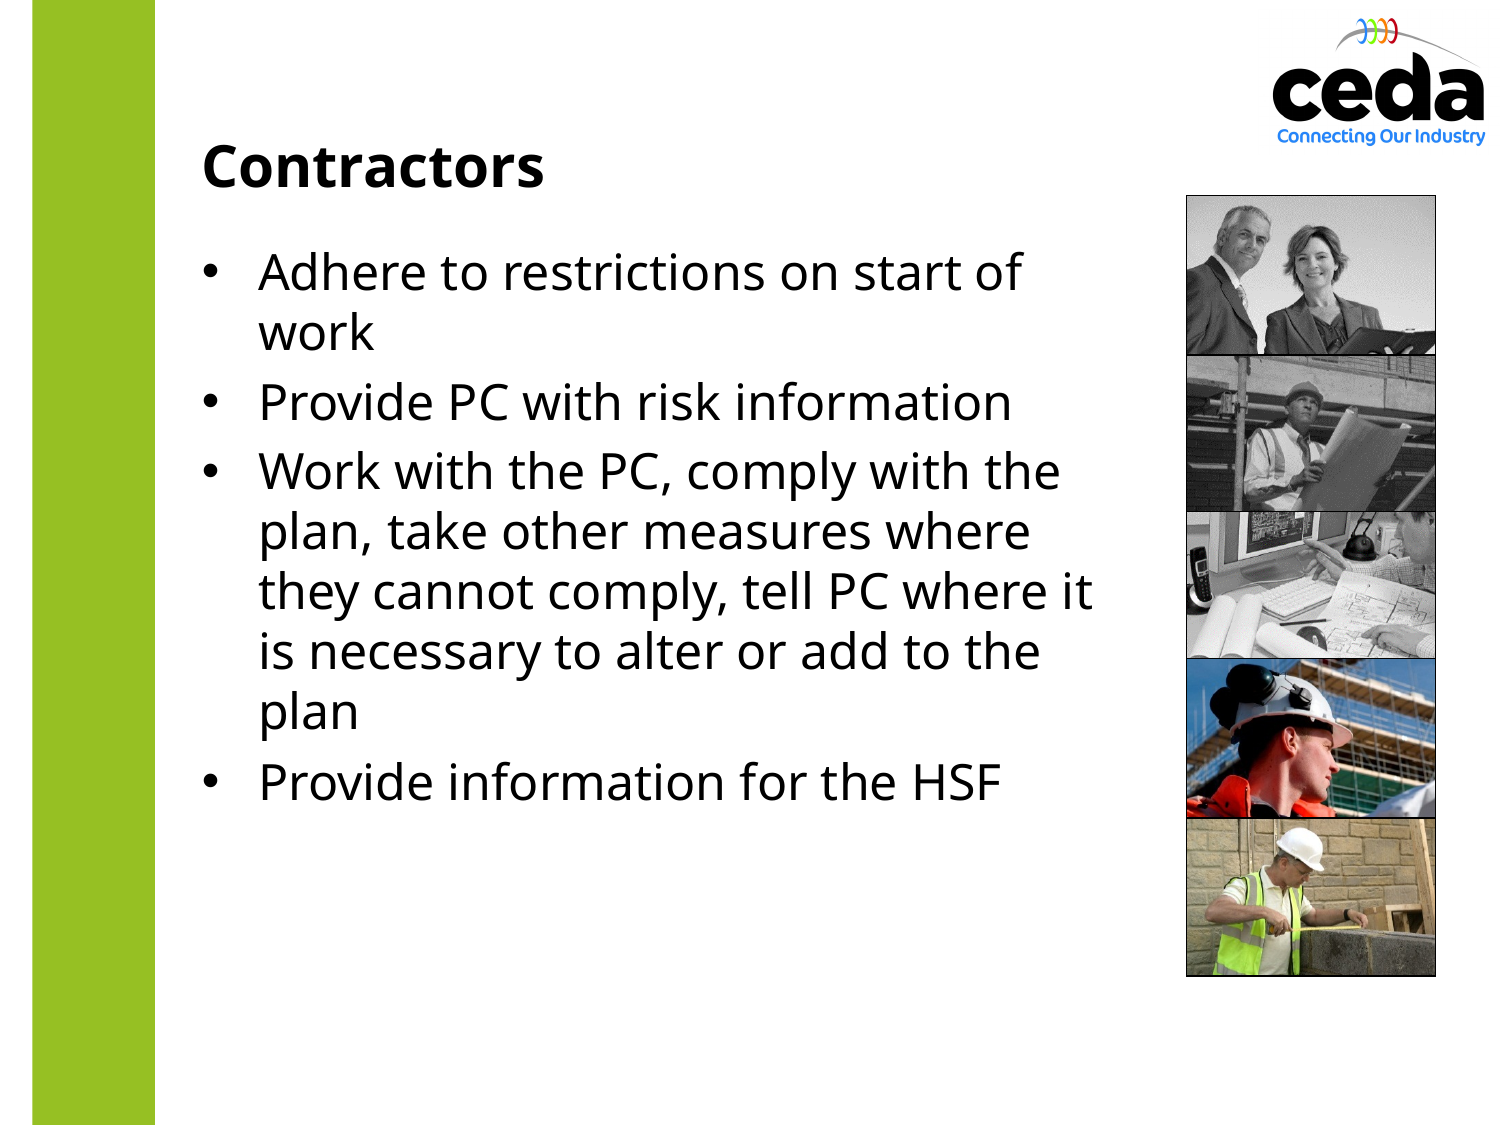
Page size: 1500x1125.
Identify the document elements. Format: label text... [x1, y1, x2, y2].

list Adhere to restrictions on start of work Provide PC with risk information Work with the PC, comply with the plan, take other measures where they cannot comply, tell PC where it is necessary to alter or add to the plan Provide information for the HSF [186, 232, 1148, 906]
title [75, 45, 1425, 233]
picture [1258, 9, 1500, 155]
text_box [1186, 195, 1436, 976]
text_box Contractors [186, 121, 1251, 207]
